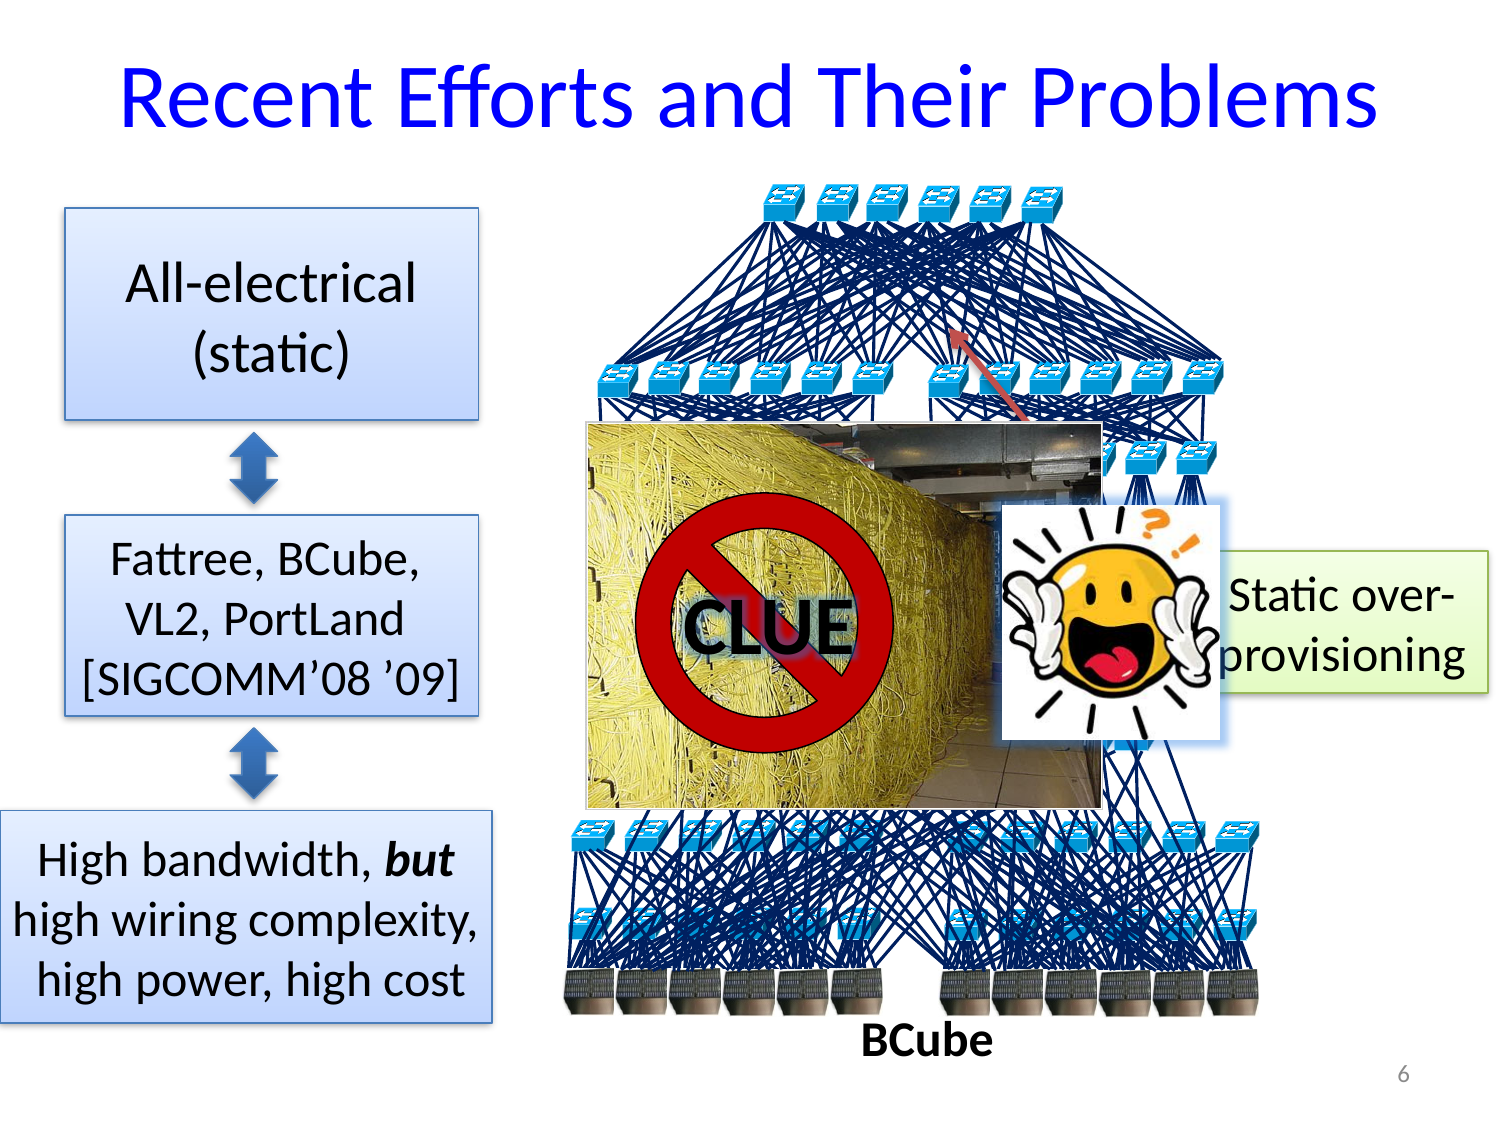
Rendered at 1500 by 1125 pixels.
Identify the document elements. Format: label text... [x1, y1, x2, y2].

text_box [585, 184, 1225, 421]
text_box [229, 431, 279, 504]
text_box High bandwidth, but high wiring complexity, high power, high cost [0, 810, 493, 1024]
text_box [585, 421, 1220, 810]
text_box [562, 644, 1260, 1076]
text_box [948, 327, 1489, 693]
text_box [229, 727, 279, 800]
text_box Fattree, BCube, VL2, PortLand [SIGCOMM’08 ’09] [64, 514, 479, 717]
title Recent Efforts and Their Problems [75, 0, 1425, 185]
slide_number 6 [1074, 1042, 1425, 1103]
text_box All-electrical (static) [64, 207, 479, 421]
